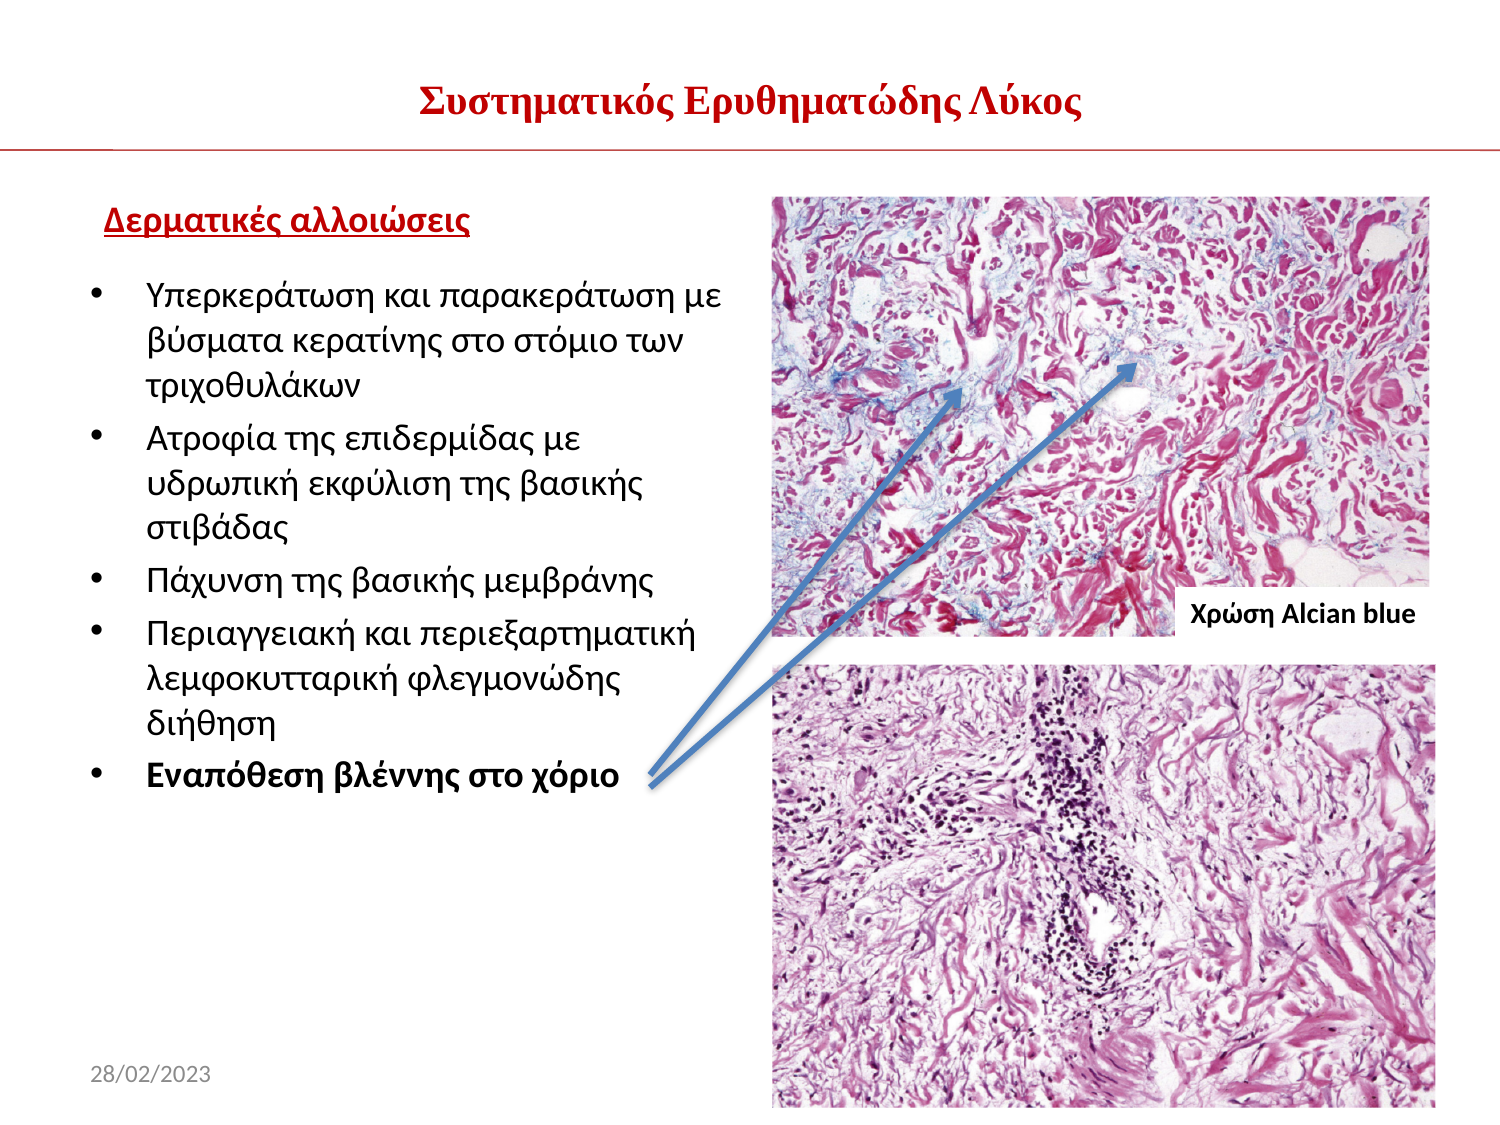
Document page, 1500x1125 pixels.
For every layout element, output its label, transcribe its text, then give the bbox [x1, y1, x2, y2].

title Συστηματικός Ερυθηματώδης Λύκος [75, 45, 1425, 148]
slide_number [75, 1042, 425, 1103]
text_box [649, 362, 1138, 788]
text_box Δερματικές αλλοιώσεις [88, 187, 486, 248]
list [767, 195, 1431, 638]
list Υπερκεράτωση και παρακεράτωση με βύσματα κερατίνης στο στόμιο των τριχοθυλάκων Ατροφία της επιδερμίδας με υδρωπική εκφύλιση της βασικής στιβάδας Πάχυνση της βασικής μεμβράνης Περιαγγειακή και περιεξαρτηματική λεμφοκυτταρική φλεγμονώδης διήθηση Εναπόθεση βλέννης στο χόριο [75, 262, 738, 1005]
picture [769, 660, 1438, 1109]
